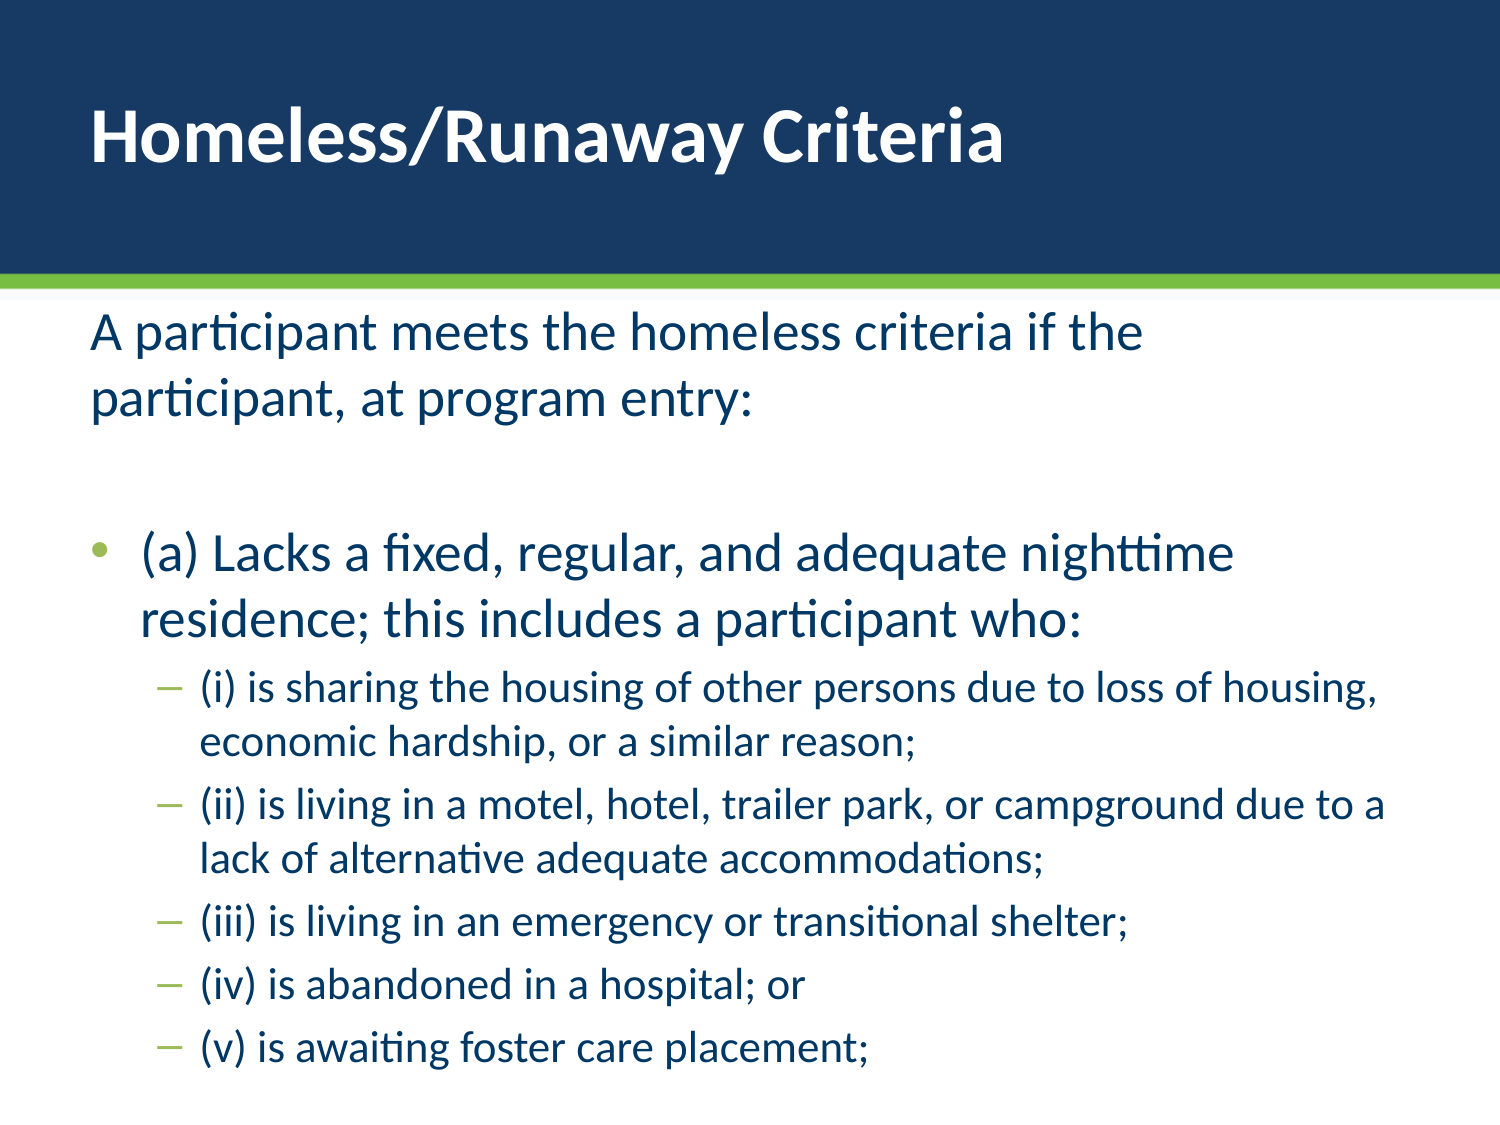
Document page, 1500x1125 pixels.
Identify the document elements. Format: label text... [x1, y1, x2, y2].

list A participant meets the homeless criteria if the participant, at program entry: (a) Lacks a fixed, regular, and adequate nighttime residence; this includes a participant who: (i) is sharing the housing of other persons due to loss of housing, economic hardship, or a similar reason; (ii) is living in a motel, hotel, trailer park, or campground due to a lack of alternative adequate accommodations; (iii) is living in an emergency or transitional shelter; (iv) is abandoned in a hospital; or (v) is awaiting foster care placement; [75, 287, 1425, 1080]
title Homeless/Runaway Criteria [75, 50, 1425, 213]
picture [0, 0, 1500, 300]
